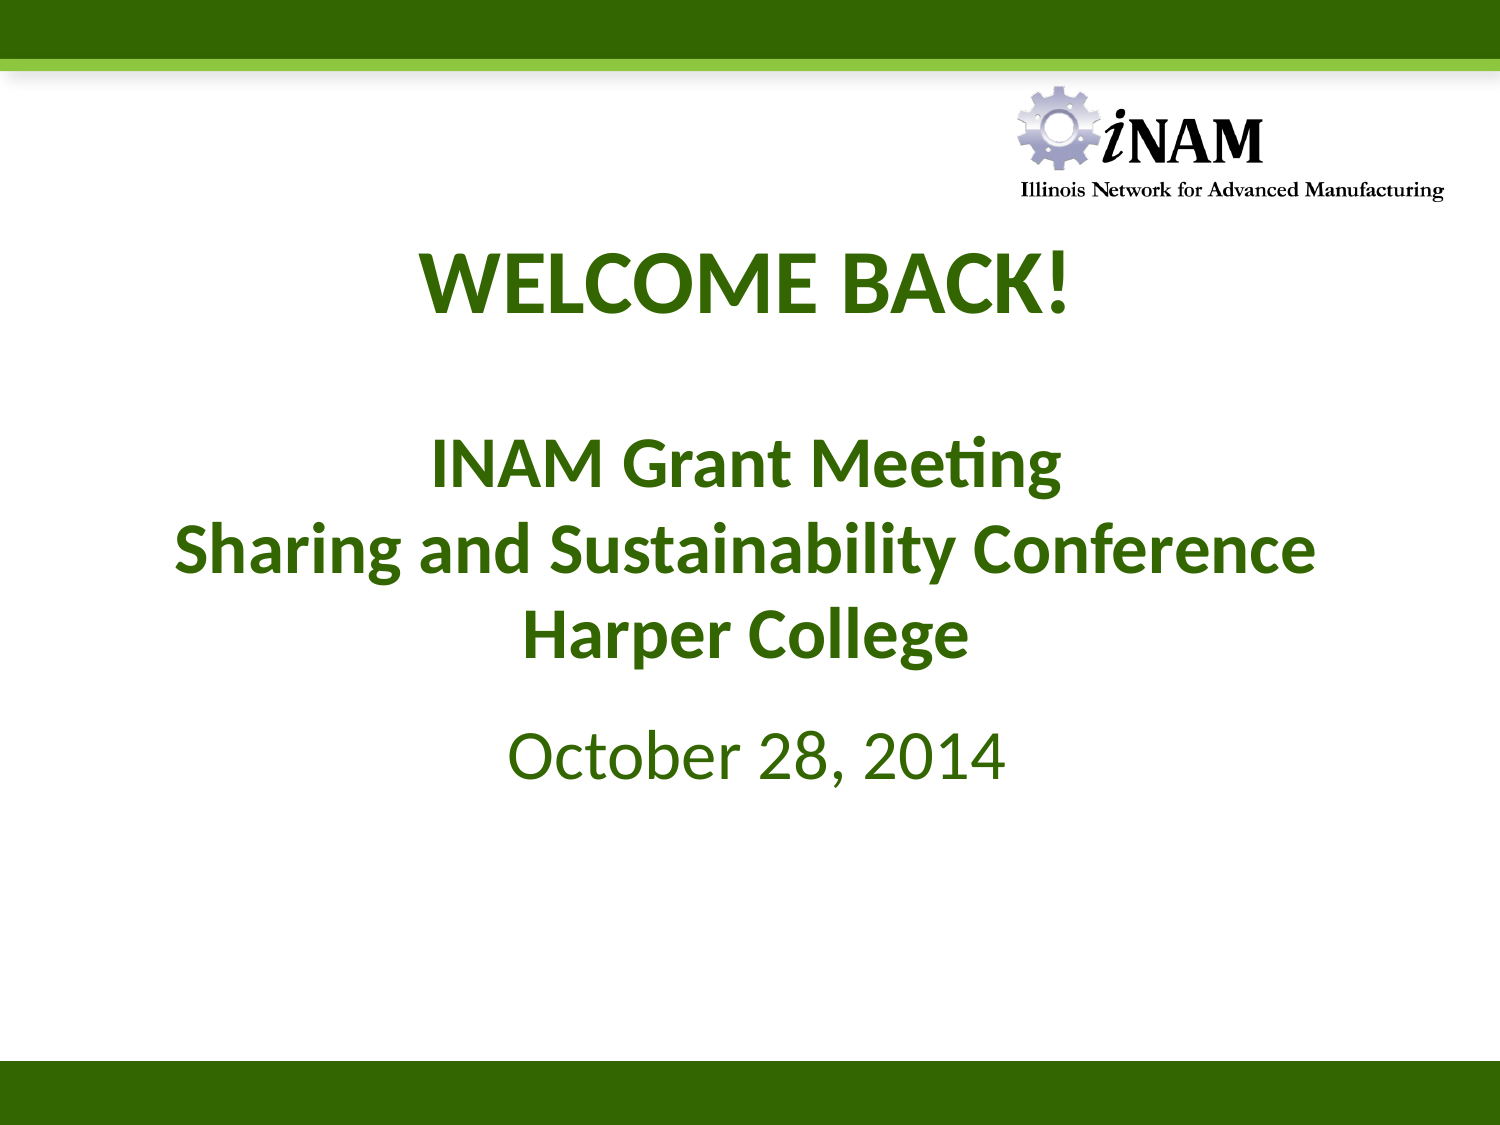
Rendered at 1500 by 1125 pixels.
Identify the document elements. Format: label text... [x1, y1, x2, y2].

title WELCOME BACK! INAM Grant Meeting Sharing and Sustainability Conference Harper College [41, 306, 1453, 679]
subtitle October 28, 2014 [51, 714, 1463, 1003]
picture [1004, 75, 1451, 210]
